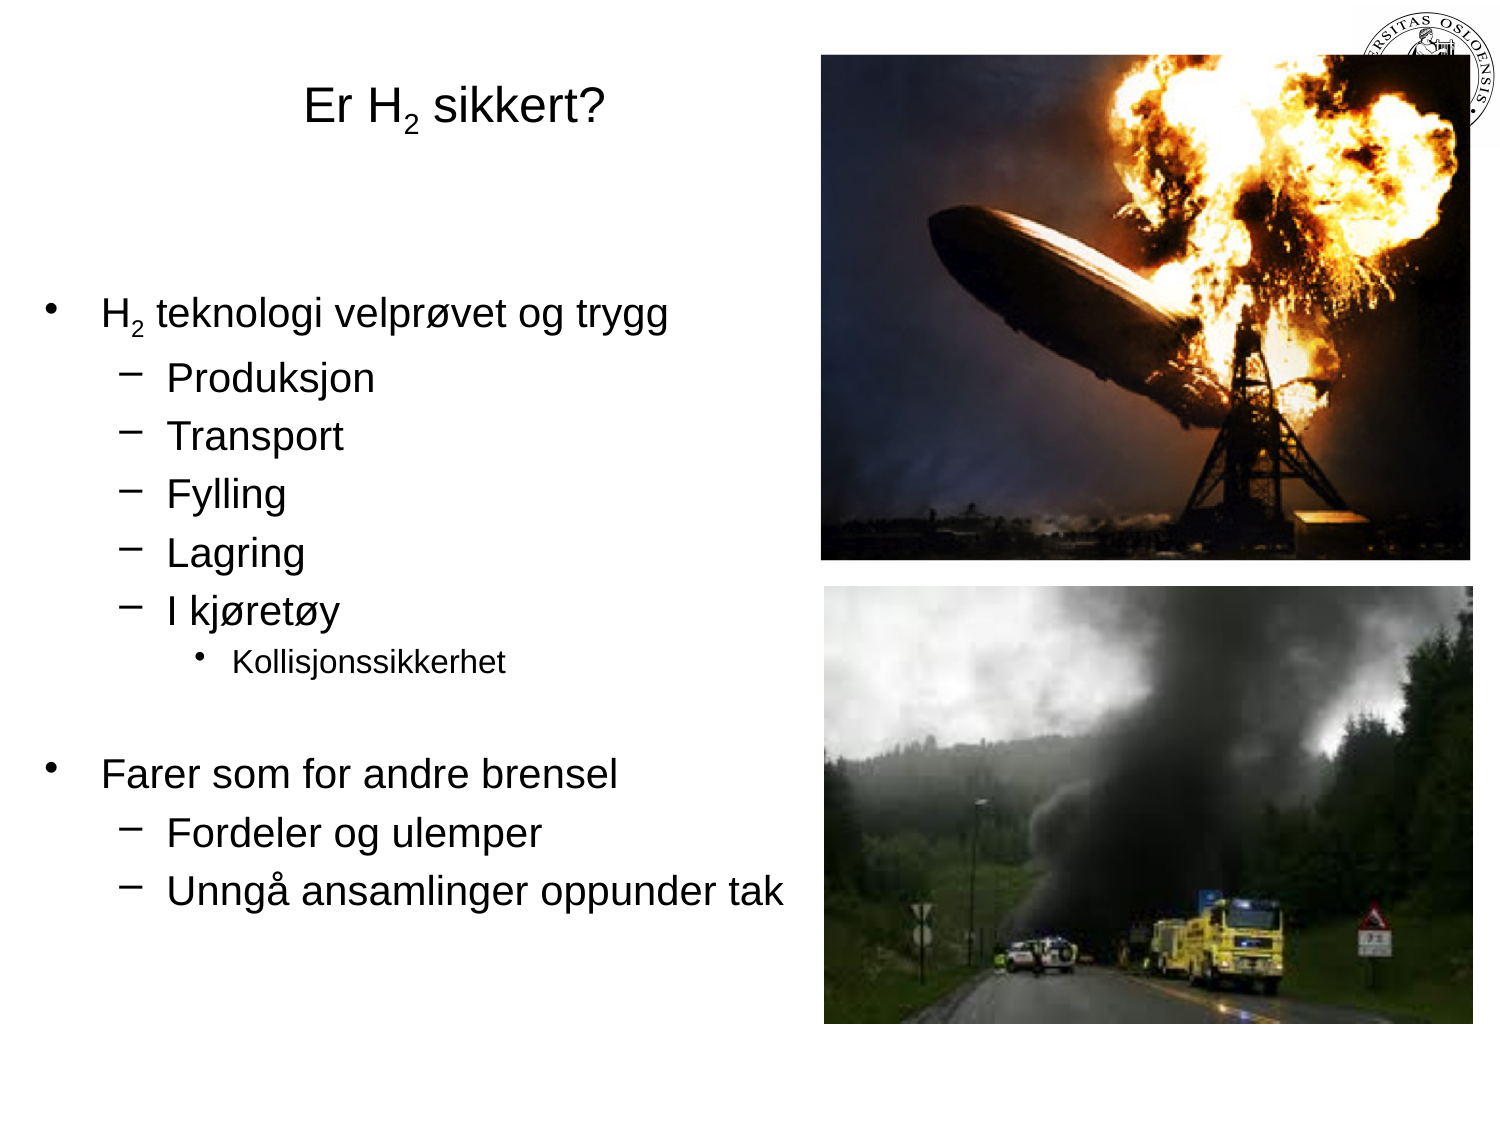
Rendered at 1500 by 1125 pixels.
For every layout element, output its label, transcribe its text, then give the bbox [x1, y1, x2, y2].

picture [820, 4, 1500, 561]
title Er H2 sikkert? [112, 12, 798, 201]
list H2 teknologi velprøvet og trygg Produksjon Transport Fylling Lagring I kjøretøy Kollisjonssikkerhet Farer som for andre brensel Fordeler og ulemper Unngå ansamlinger oppunder tak [29, 277, 845, 1024]
picture [823, 585, 1474, 1024]
